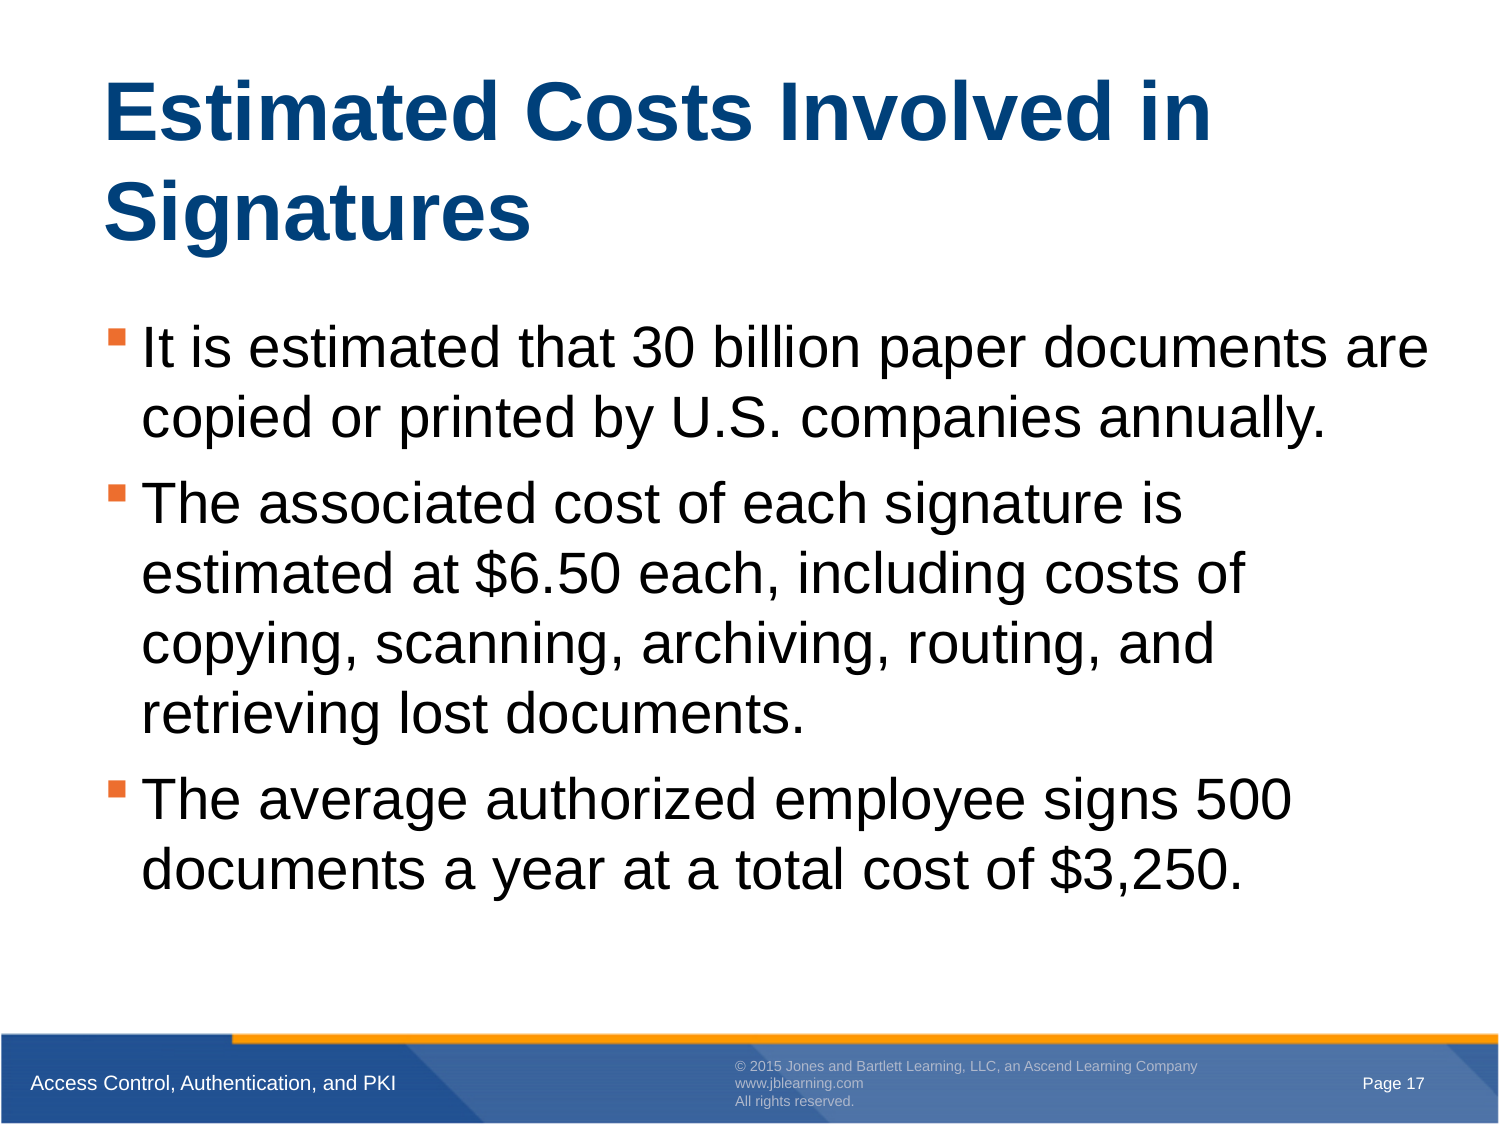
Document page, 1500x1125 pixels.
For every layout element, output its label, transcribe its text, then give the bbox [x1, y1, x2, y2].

list It is estimated that 30 billion paper documents are copied or printed by U.S. companies annually. The associated cost of each signature is estimated at $6.50 each, including costs of copying, scanning, archiving, routing, and retrieving lost documents. The average authorized employee signs 500 documents a year at a total cost of $3,250. [88, 301, 1451, 960]
picture [0, 1033, 1500, 1125]
title Estimated Costs Involved in Signatures [88, 49, 1451, 260]
